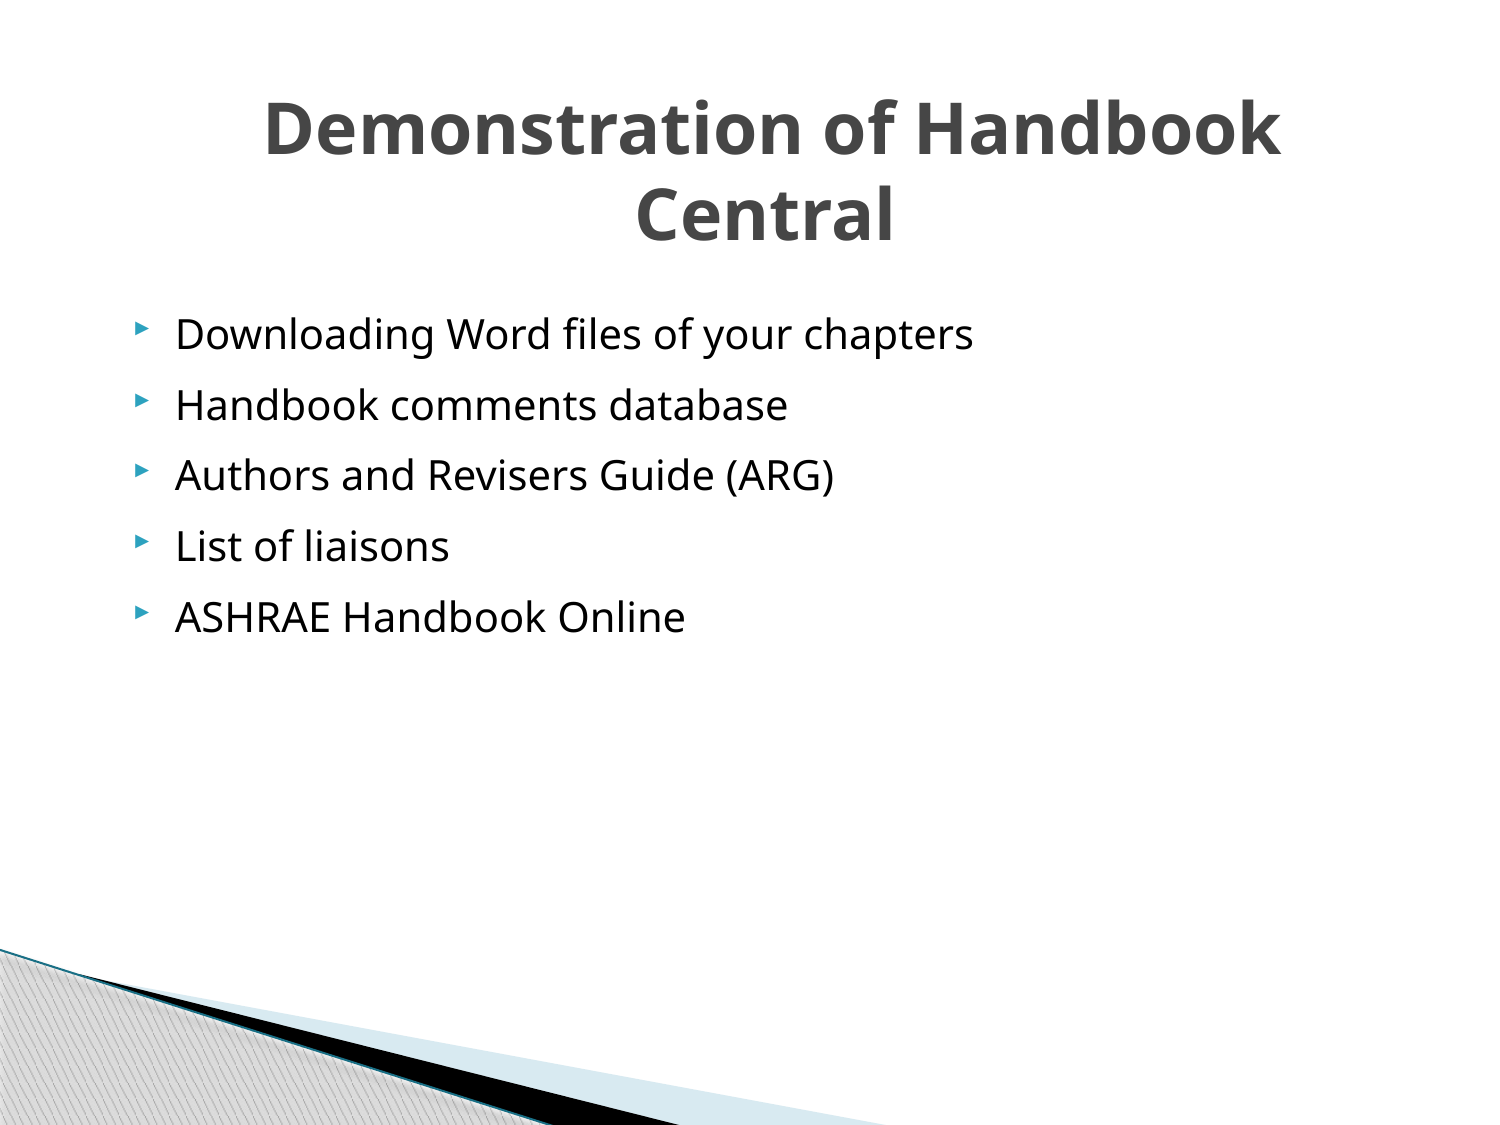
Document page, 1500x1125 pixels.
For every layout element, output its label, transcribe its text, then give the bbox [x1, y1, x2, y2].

title Demonstration of Handbook Central [162, 75, 1369, 263]
list Downloading Word files of your chapters Handbook comments database Authors and Revisers Guide (ARG) List of liaisons ASHRAE Handbook Online [99, 299, 1413, 1088]
